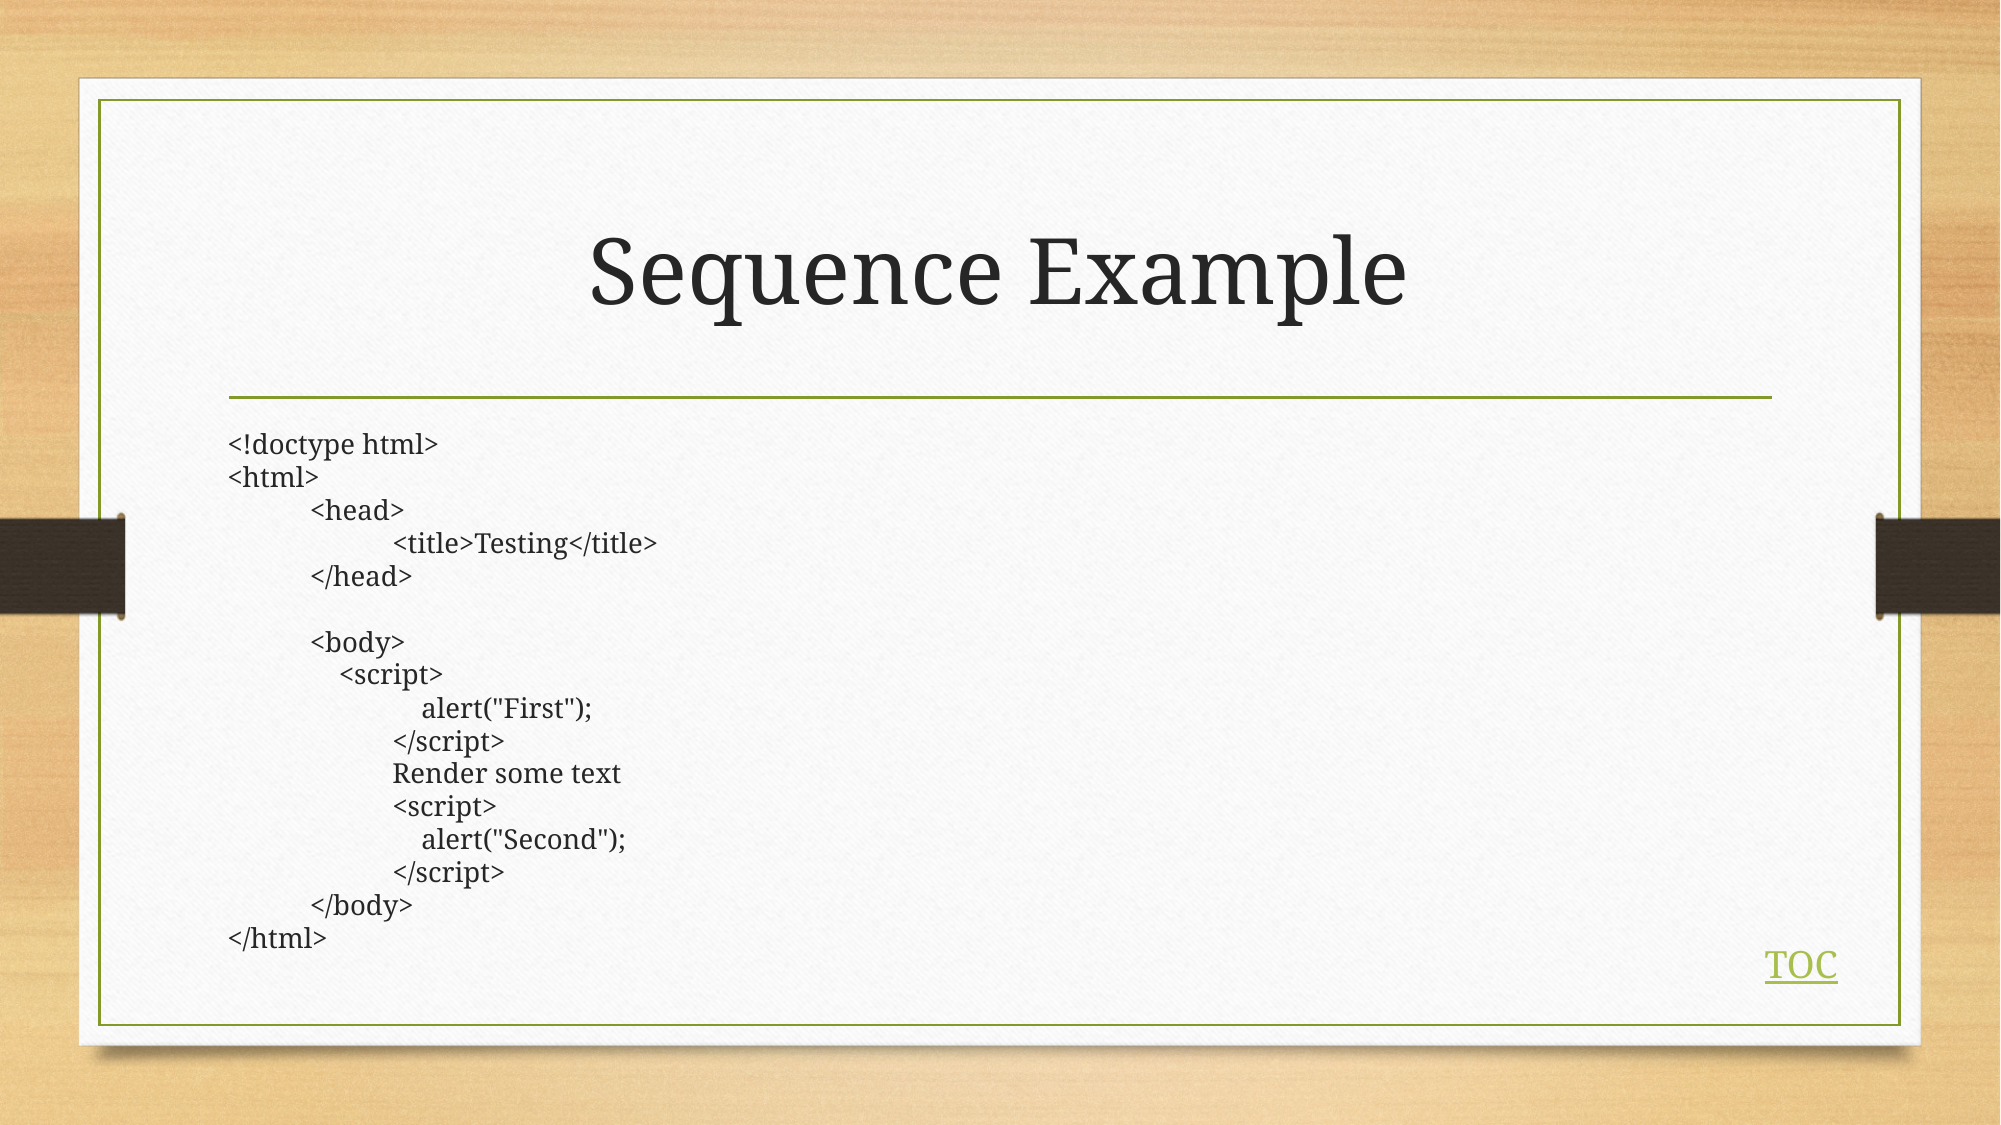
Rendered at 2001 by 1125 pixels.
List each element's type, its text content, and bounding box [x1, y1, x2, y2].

picture [0, 0, 2001, 1125]
list <!doctype html> <html> <head> <title>Testing</title> </head> <body> <script> alert("First"); </script> Render some text <script> alert("Second"); </script> </body> </html> [212, 419, 1788, 964]
text_box TOC [1749, 933, 1884, 1000]
title Sequence Example [212, 161, 1788, 375]
